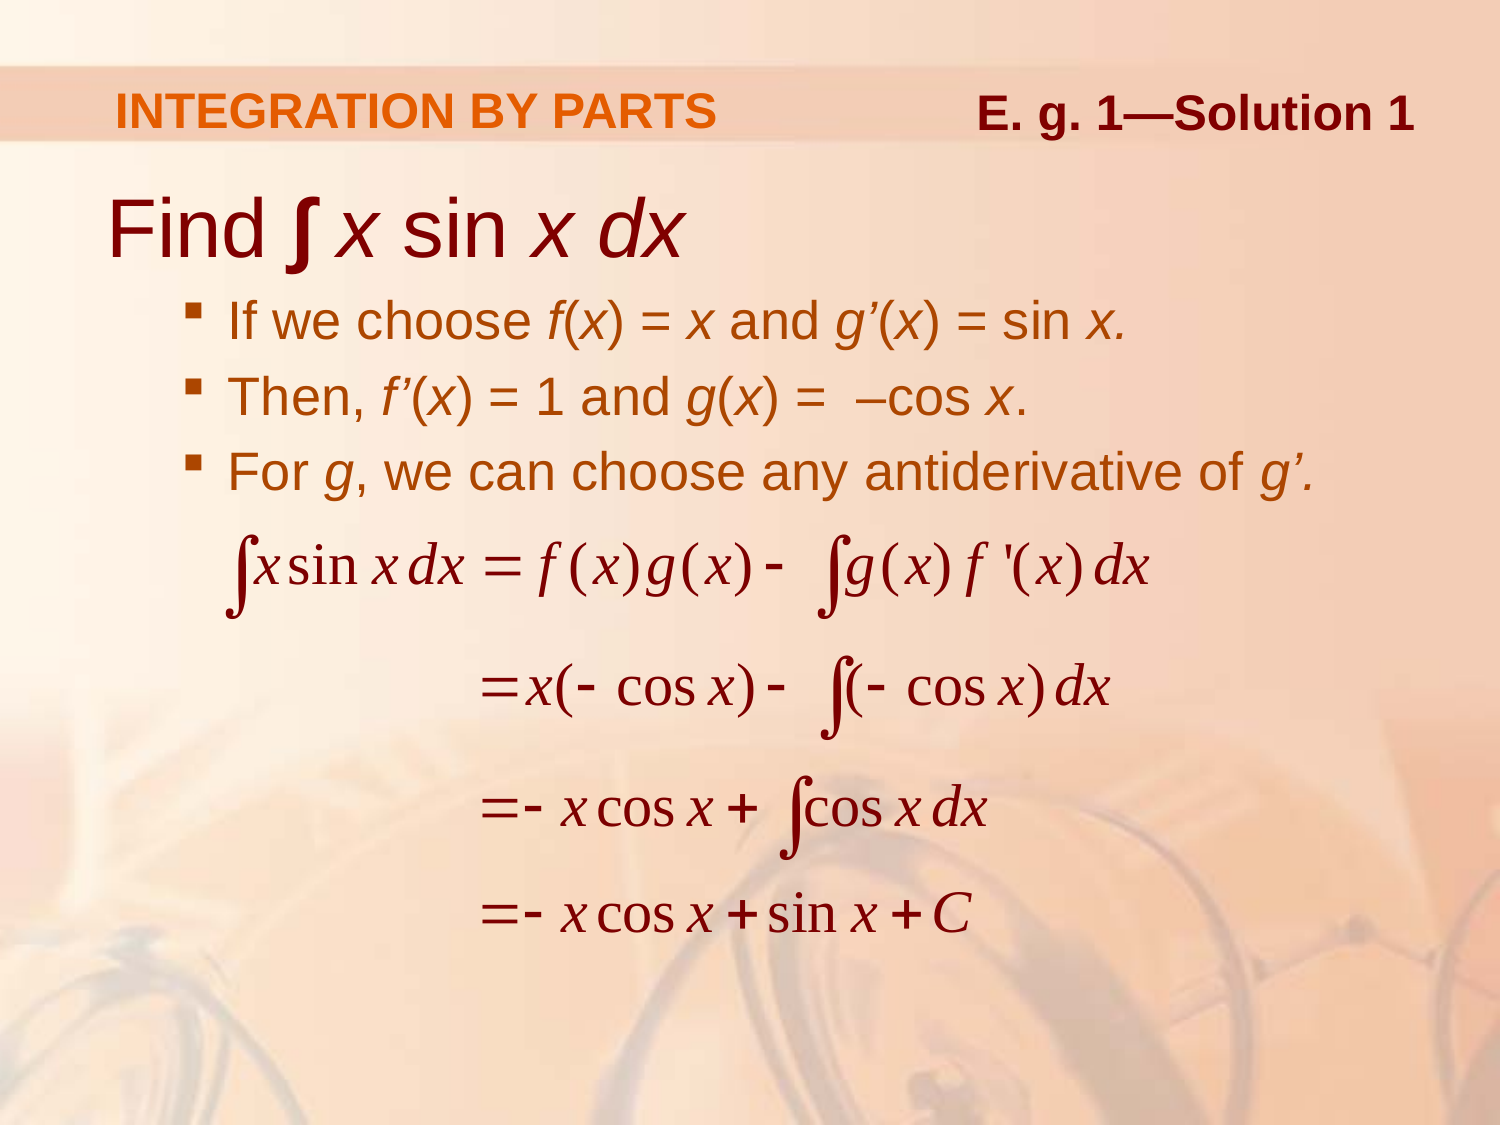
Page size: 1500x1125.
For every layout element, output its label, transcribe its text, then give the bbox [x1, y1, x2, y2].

text_box E. g. 1—Solution 1 [961, 72, 1475, 148]
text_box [206, 514, 1163, 957]
picture [0, 0, 1500, 1125]
title INTEGRATION BY PARTS [99, 60, 975, 157]
list Find ∫ x sin x dx If we choose f(x) = x and g’(x) = sin x. Then, f’(x) = 1 and g(x) = –cos x. For g, we can choose any antiderivative of g’. It’s wise to check the answer by differentiating it. [91, 137, 1498, 1100]
